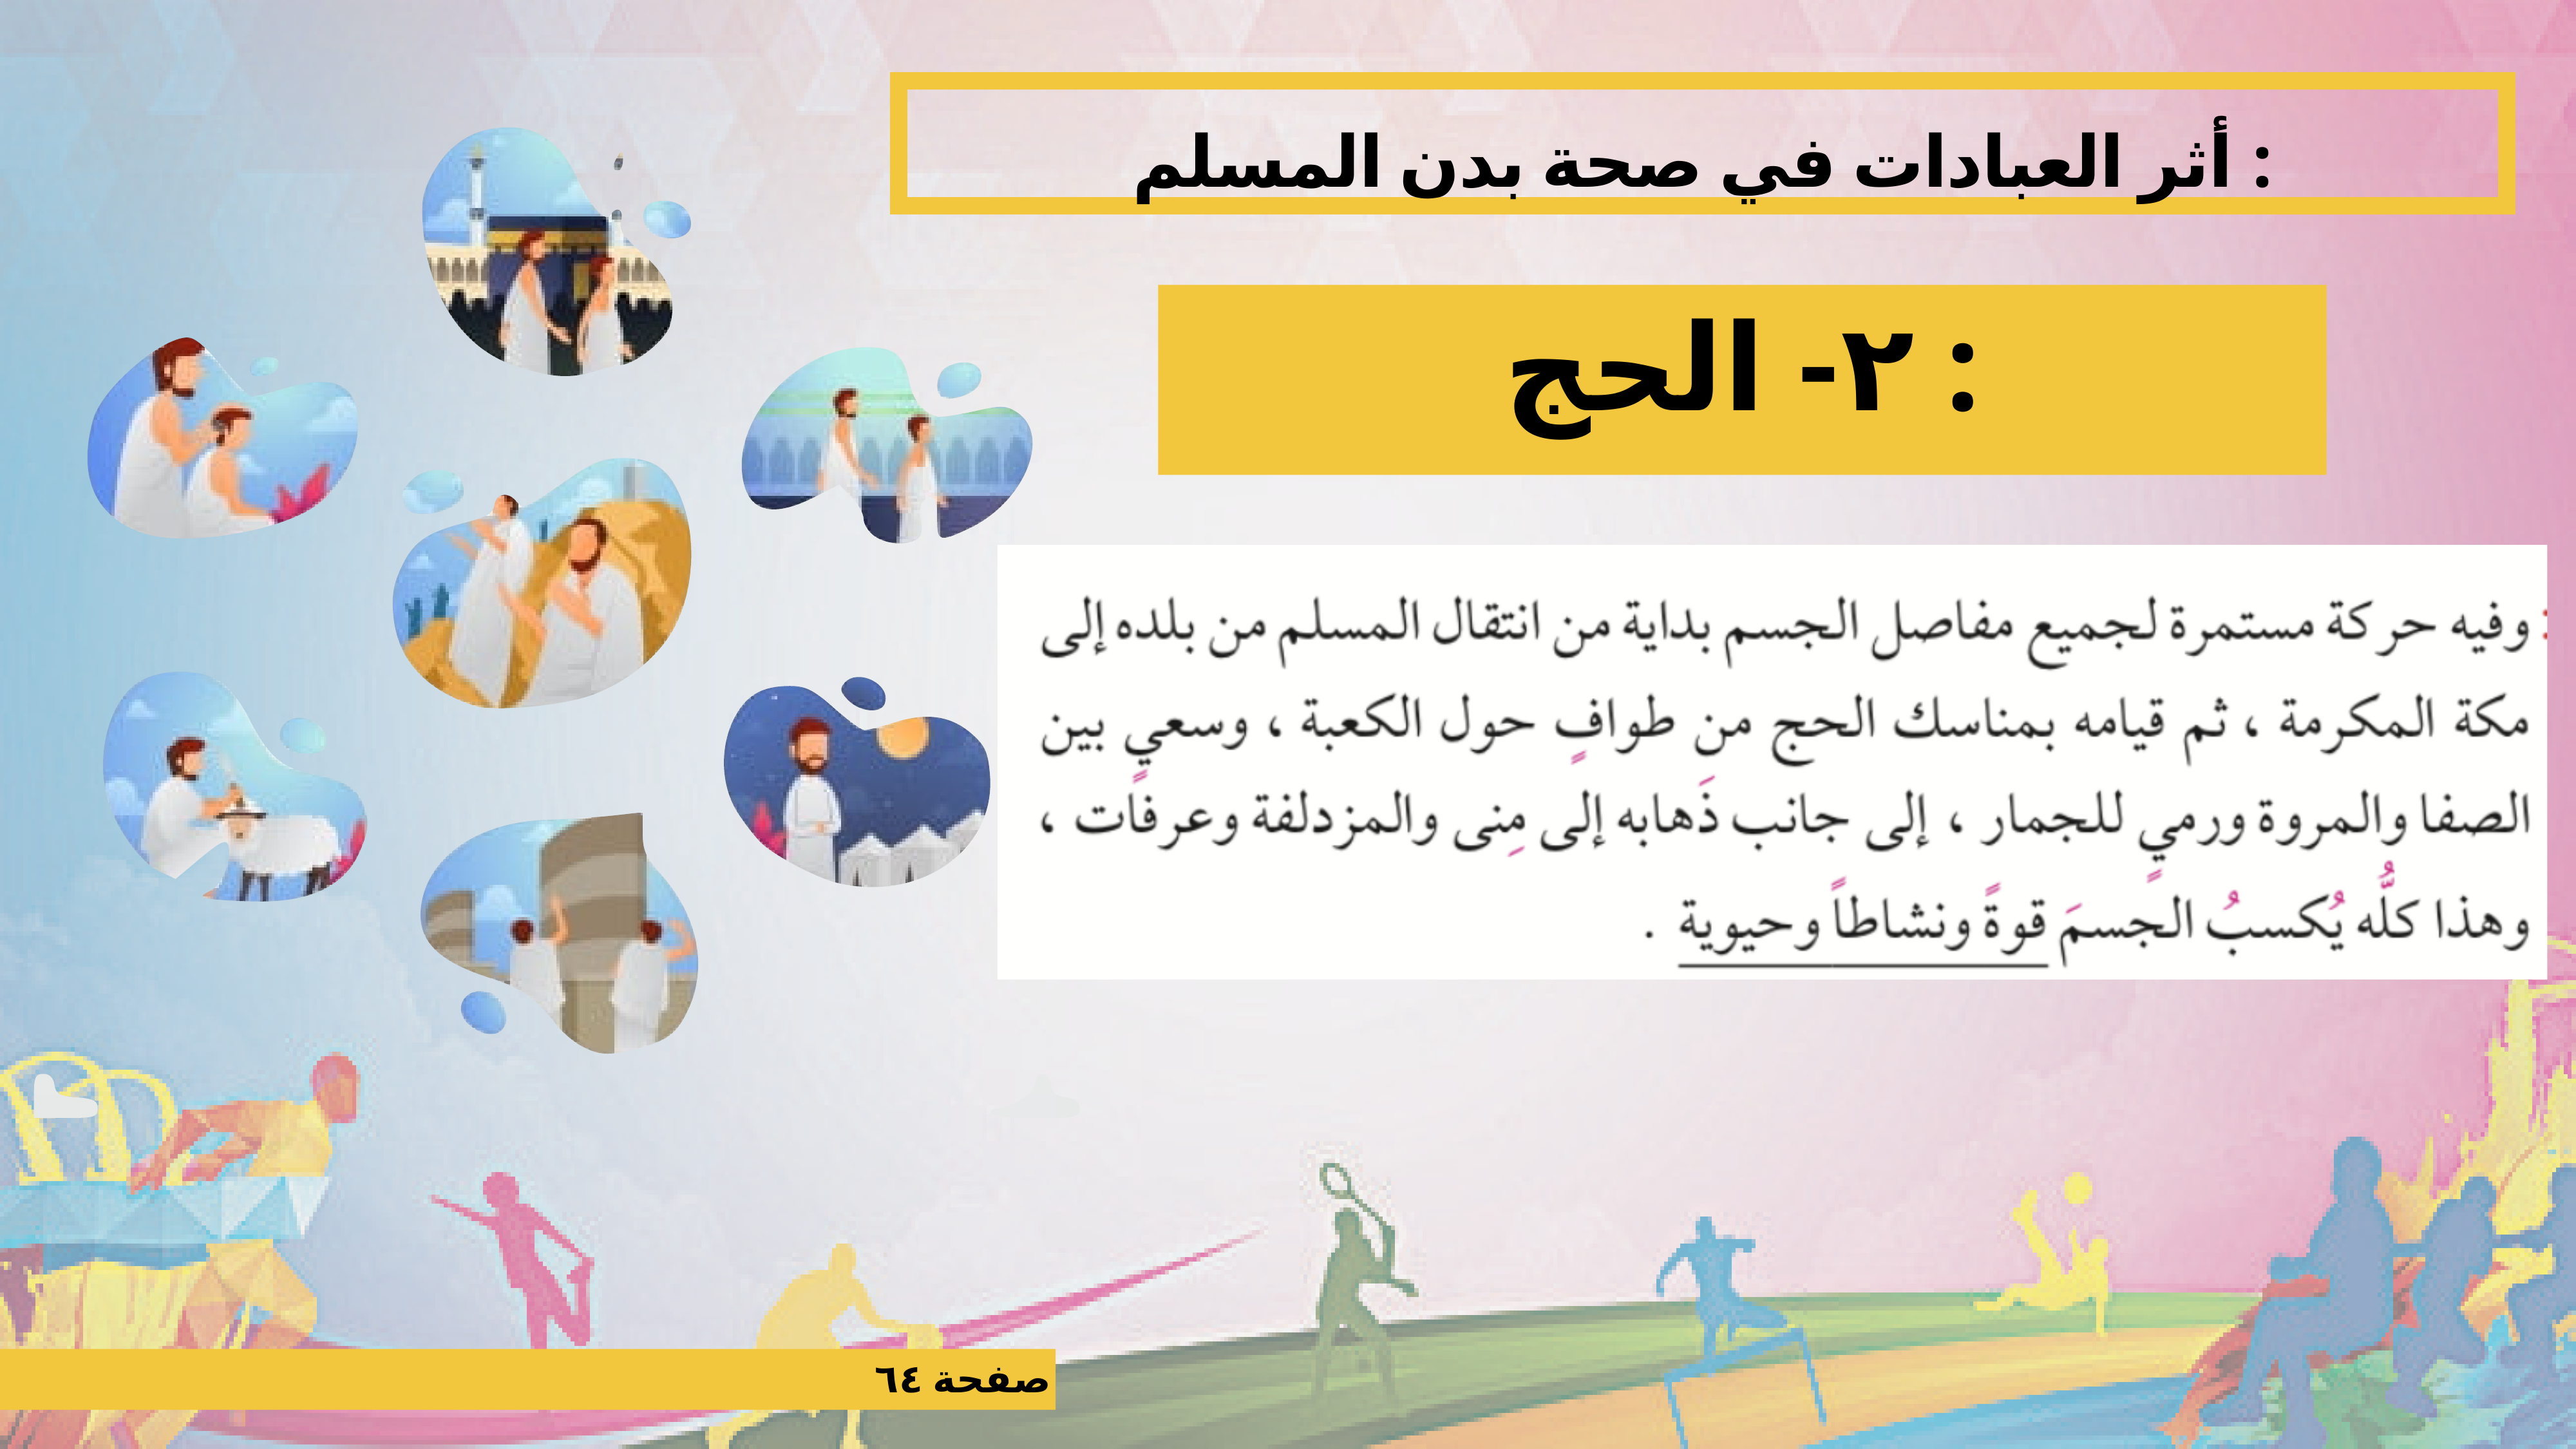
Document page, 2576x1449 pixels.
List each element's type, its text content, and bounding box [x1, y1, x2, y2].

title أثر العبادات في صحة بدن المسلم : [898, 80, 2507, 207]
list صفحة ٦٤ [0, 1349, 1056, 1410]
text_box ٢- الحج : [1158, 285, 2327, 475]
picture [0, 0, 2576, 1449]
